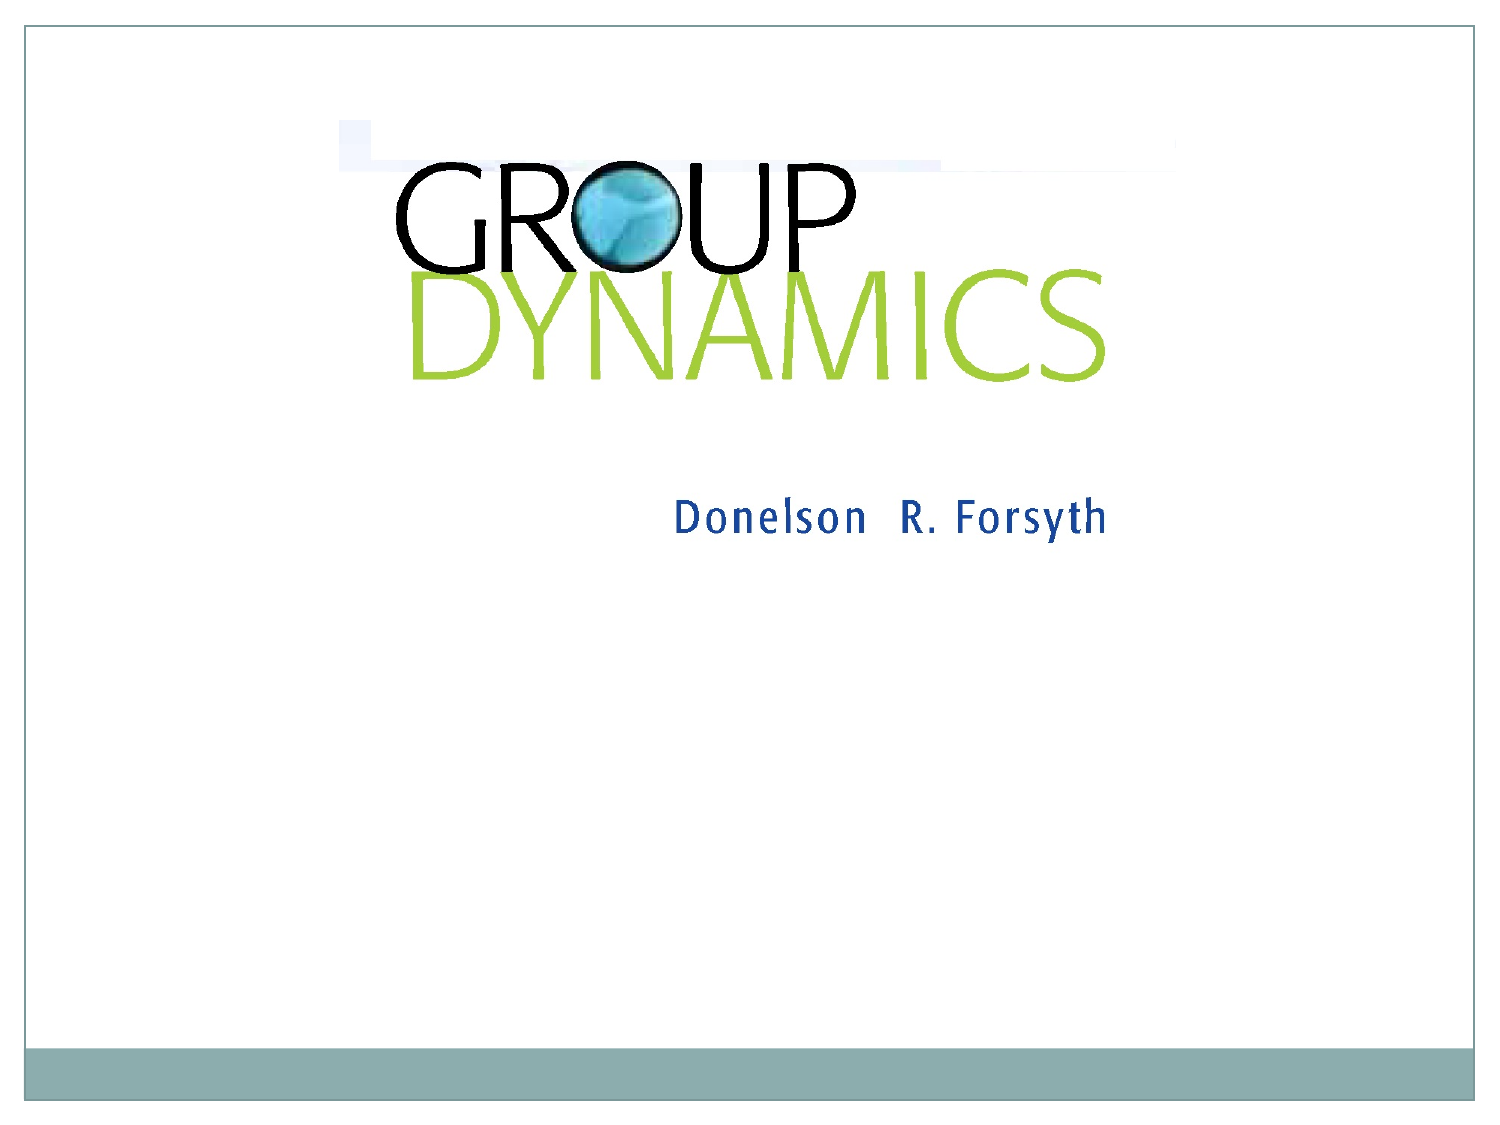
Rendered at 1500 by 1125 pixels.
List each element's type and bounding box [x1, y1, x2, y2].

picture [339, 120, 1176, 561]
